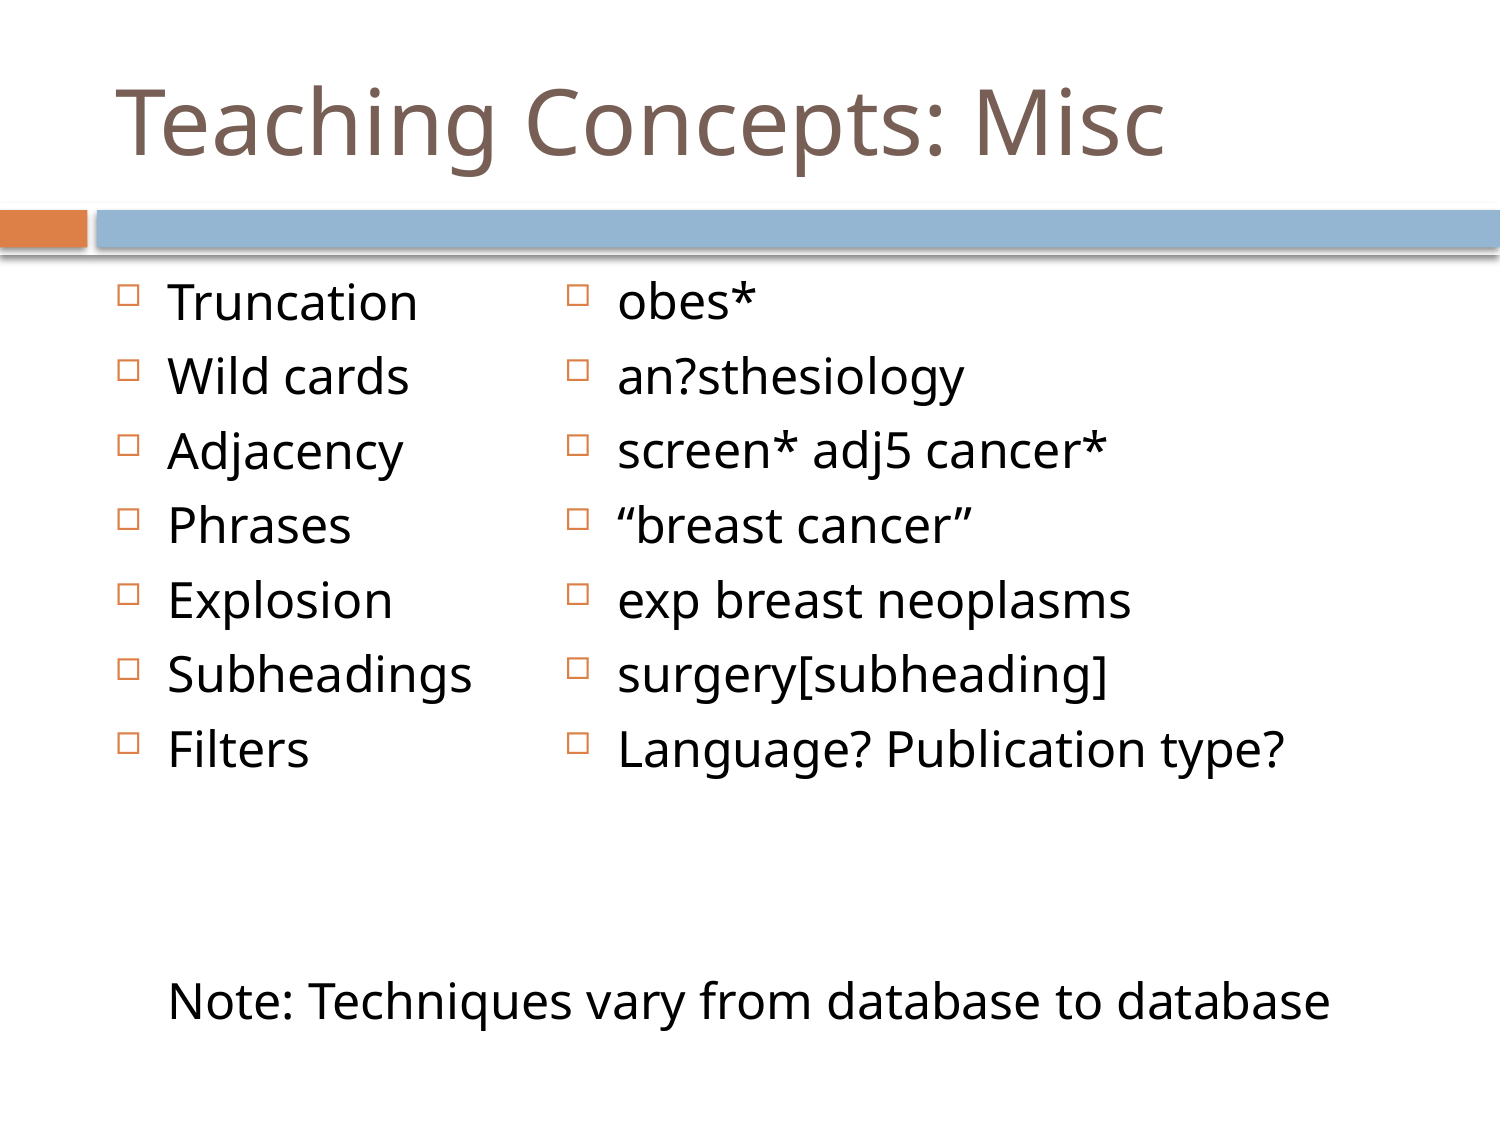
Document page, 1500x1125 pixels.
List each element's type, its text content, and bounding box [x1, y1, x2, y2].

text_box obes* an?sthesiology screen* adj5 cancer* “breast cancer” exp breast neoplasms surgery[subheading] Language? Publication type? [549, 262, 1450, 1000]
title Teaching Concepts: Misc [100, 37, 1438, 200]
text_box Note: Techniques vary from database to database [62, 962, 1438, 1038]
list Truncation Wild cards Adjacency Phrases Explosion Subheadings Filters [100, 262, 525, 962]
